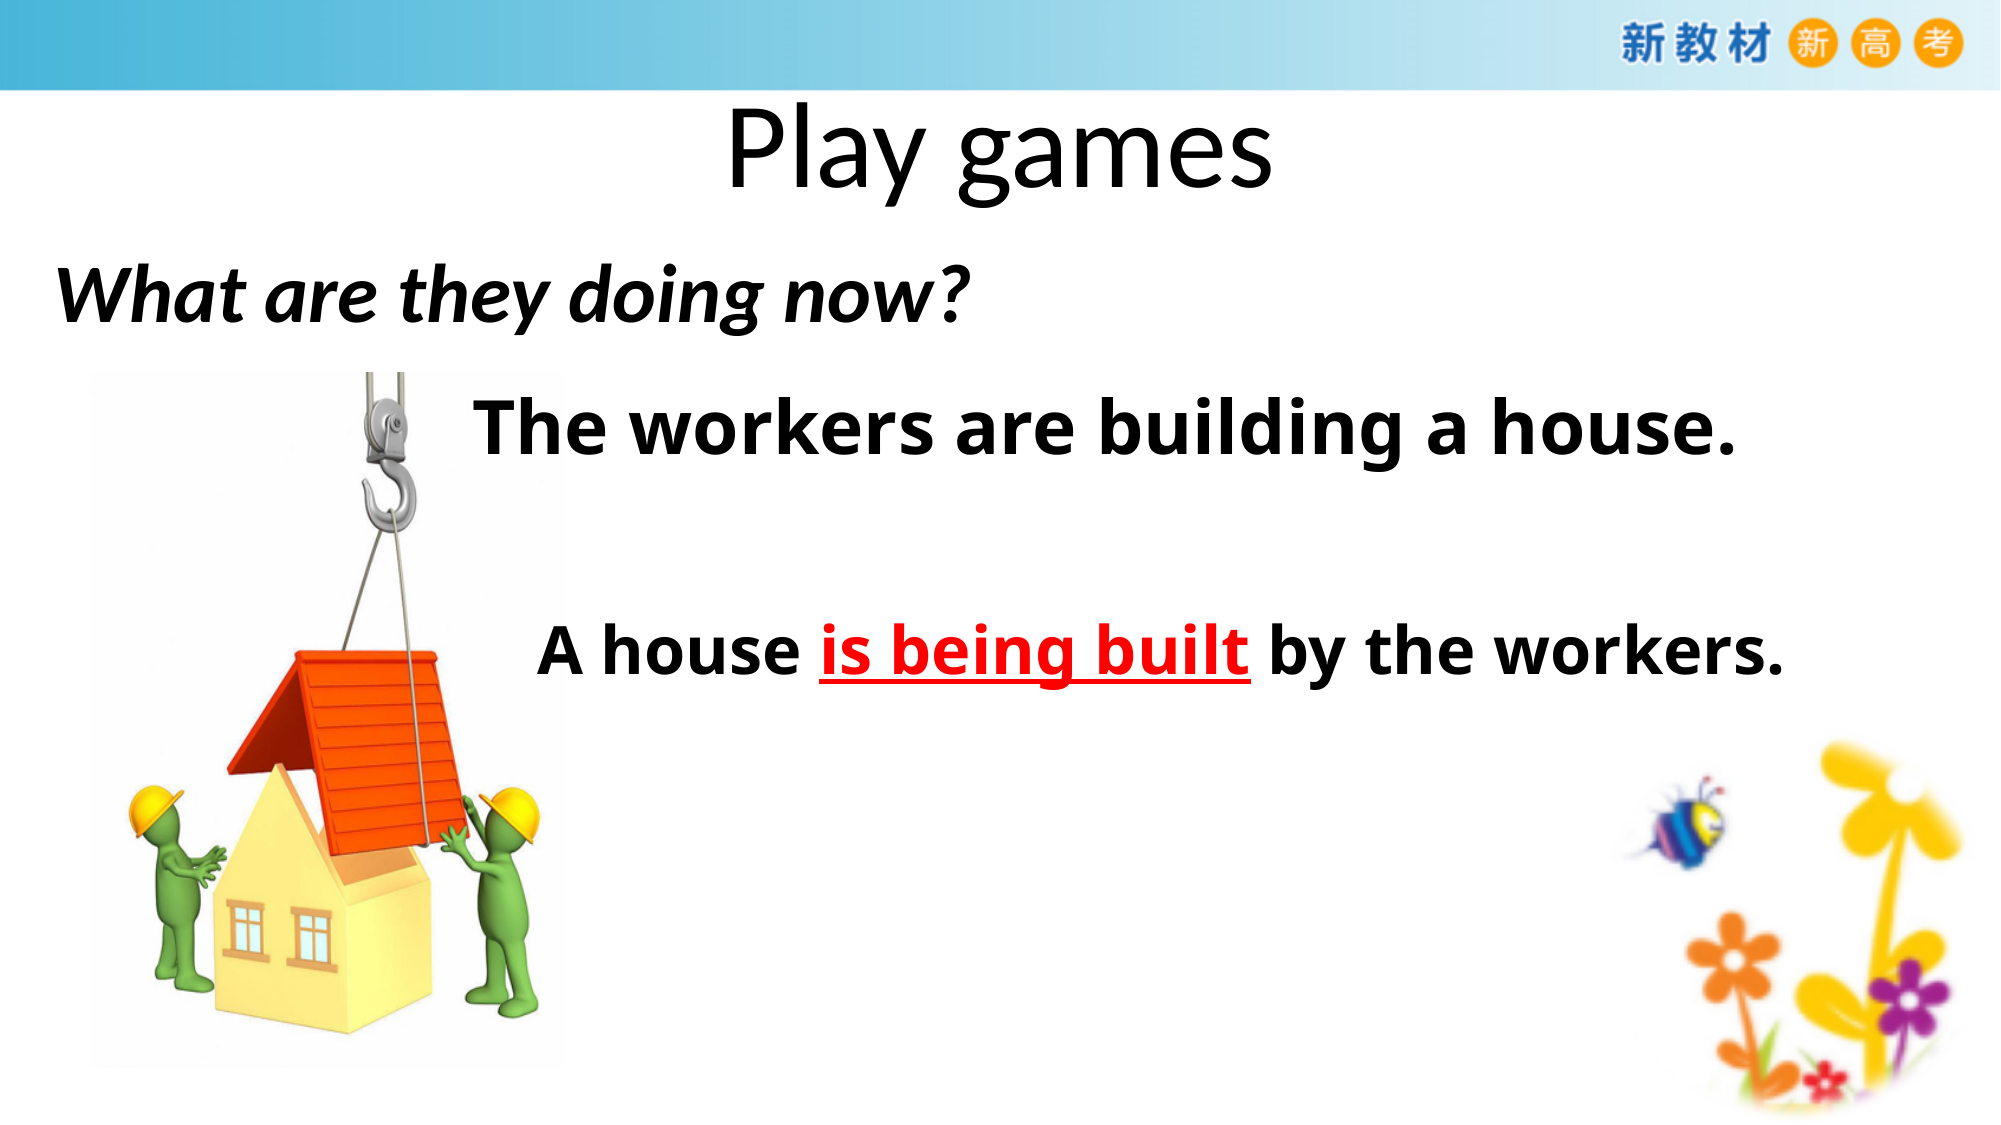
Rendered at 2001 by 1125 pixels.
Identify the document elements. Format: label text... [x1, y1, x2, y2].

text_box The workers are building a house. [566, 372, 1890, 477]
picture [0, 0, 2001, 1125]
list What are they doing now? [38, 231, 1839, 975]
title Play games [99, 45, 1900, 233]
text_box A house is being built by the workers. [569, 600, 1890, 695]
